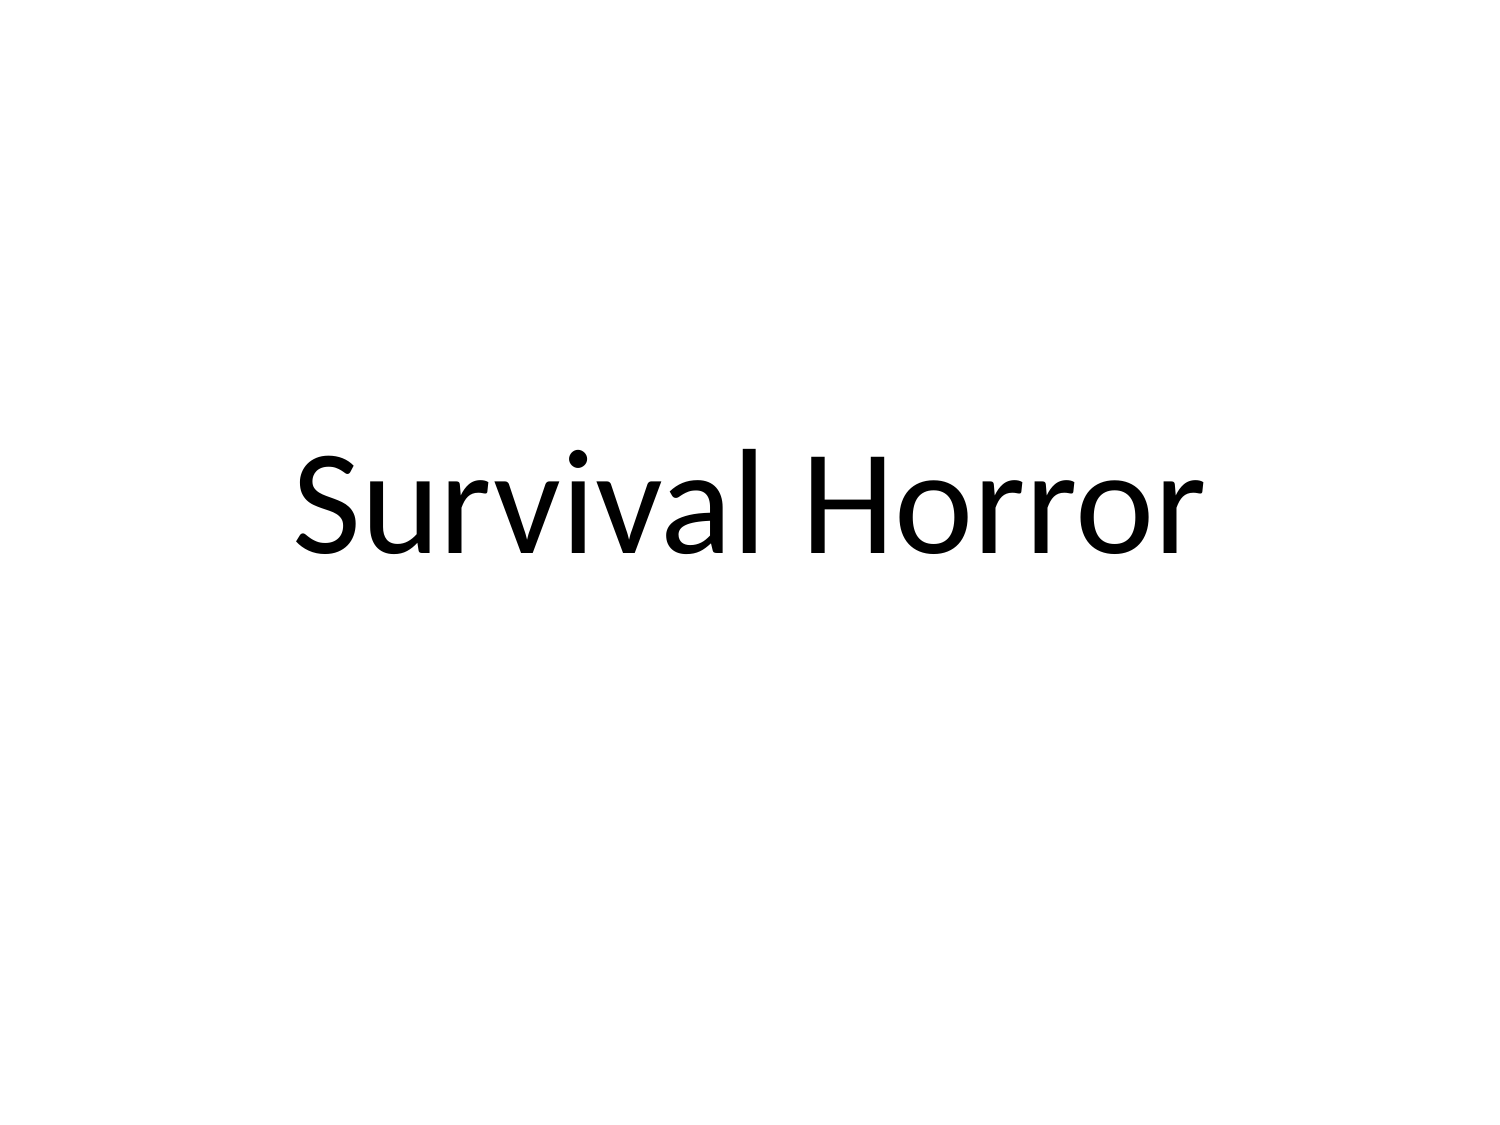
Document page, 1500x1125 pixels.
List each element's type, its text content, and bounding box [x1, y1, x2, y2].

title Survival Horror [75, 399, 1425, 588]
